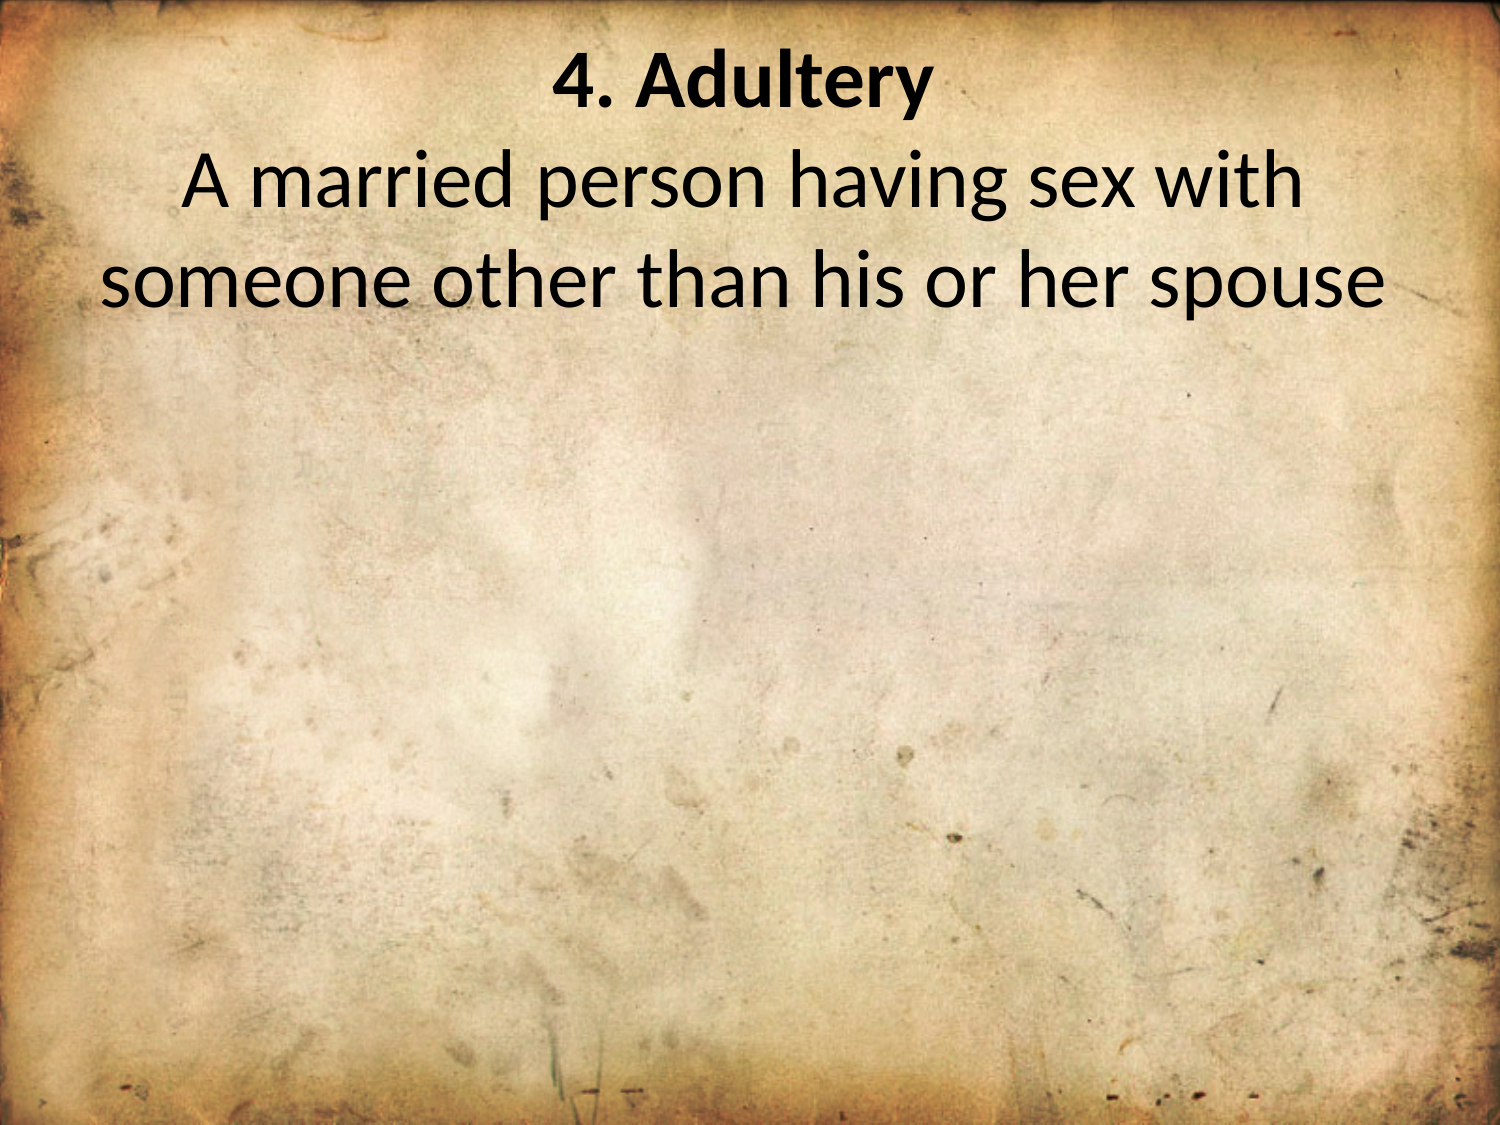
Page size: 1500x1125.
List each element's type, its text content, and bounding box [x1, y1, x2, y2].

picture [0, 0, 1500, 1125]
text_box 4. Adultery A married person having sex with someone other than his or her spouse [12, 17, 1475, 1125]
